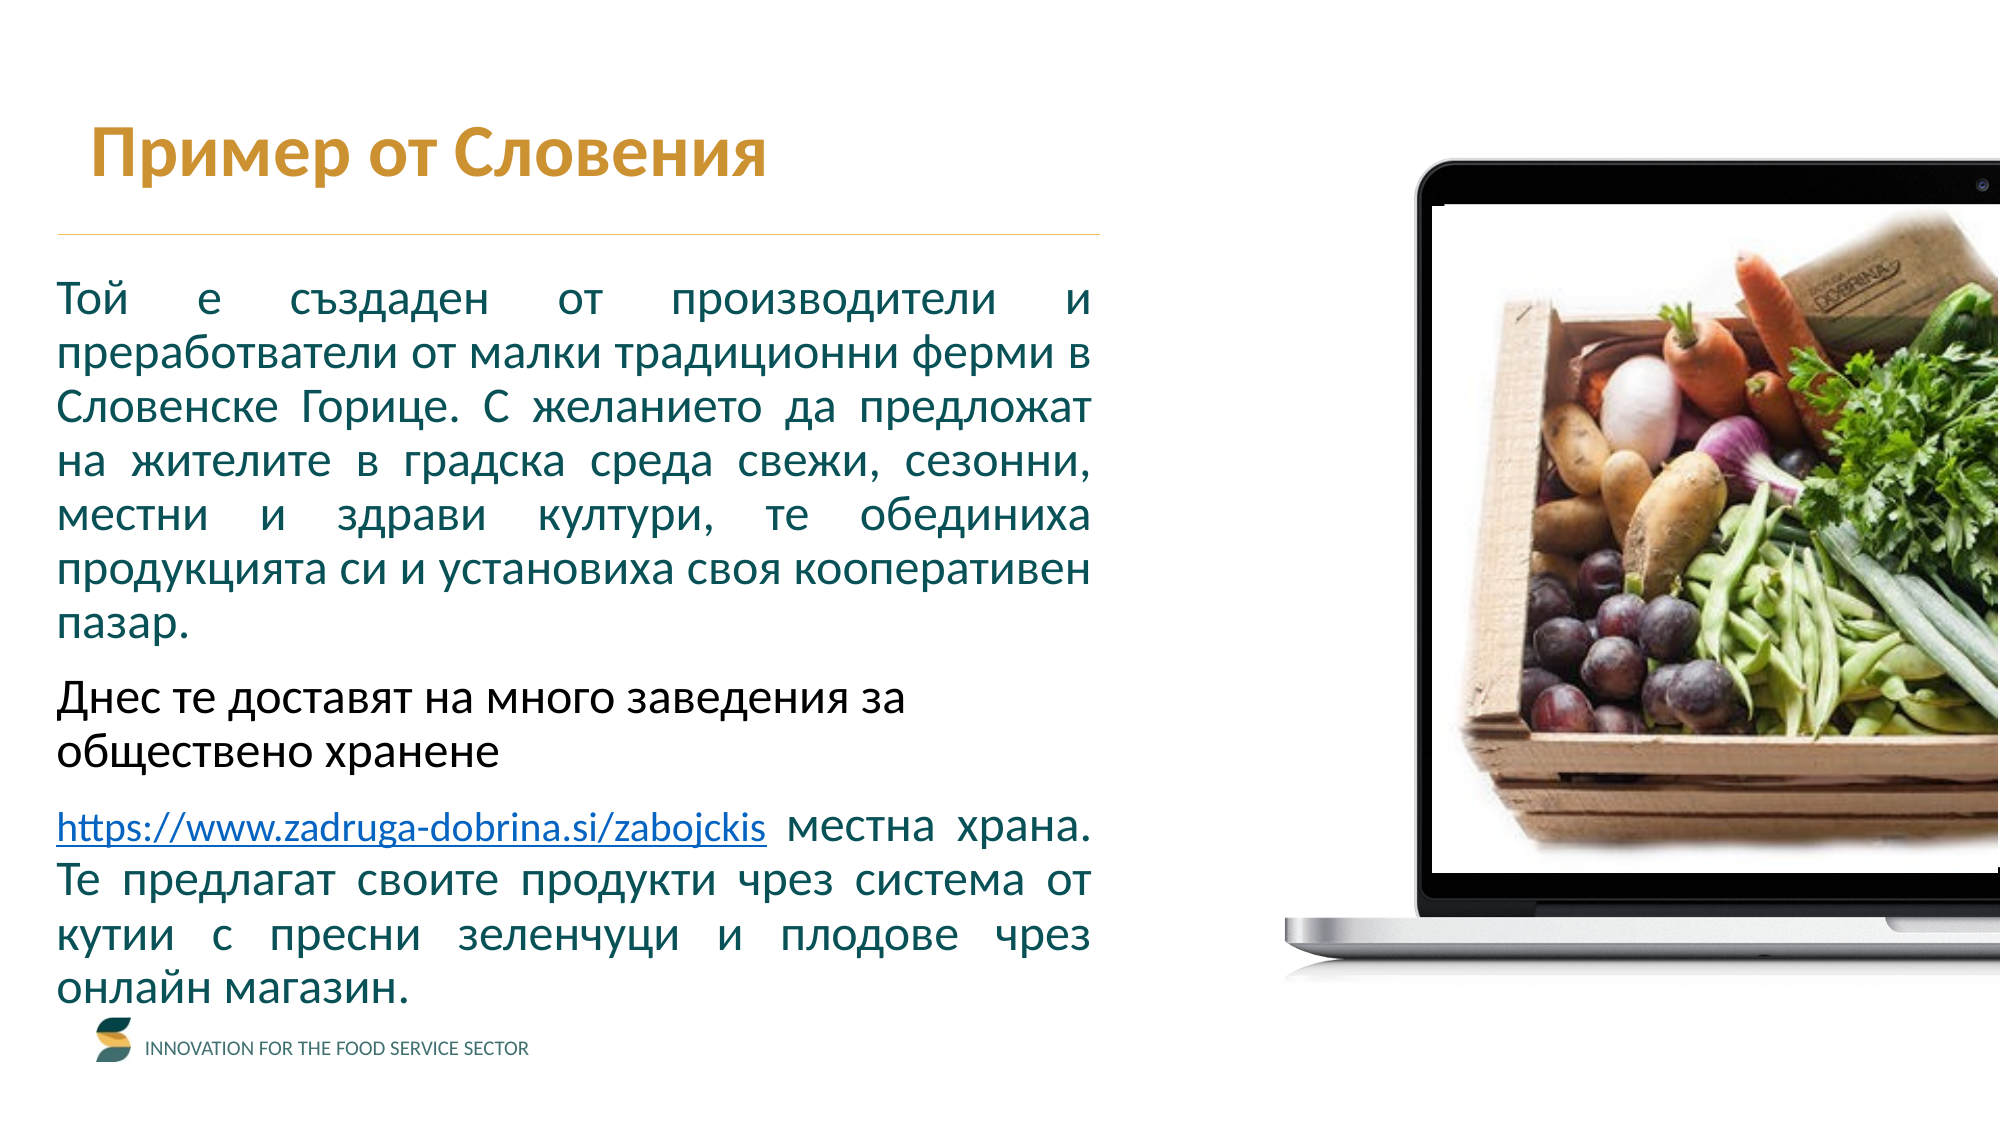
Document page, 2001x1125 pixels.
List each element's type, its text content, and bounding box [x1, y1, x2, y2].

list Пример от Словения [58, 103, 1017, 219]
list Той е създаден от производители и преработватели от малки традиционни ферми в Словенске Горице. С желанието да предложат на жителите в градска среда свежи, сезонни, местни и здрави култури, те обединиха продукцията си и установиха своя кооперативен пазар. Днес те доставят на много заведения за обществено хранене https://www.zadruga-dobrina.si/zabojckis местна храна. Те предлагат своите продукти чрез система от кутии с пресни зеленчуци и плодове чрез онлайн магазин. [41, 263, 1108, 1009]
picture [1218, 121, 2000, 1043]
picture [96, 1017, 131, 1062]
